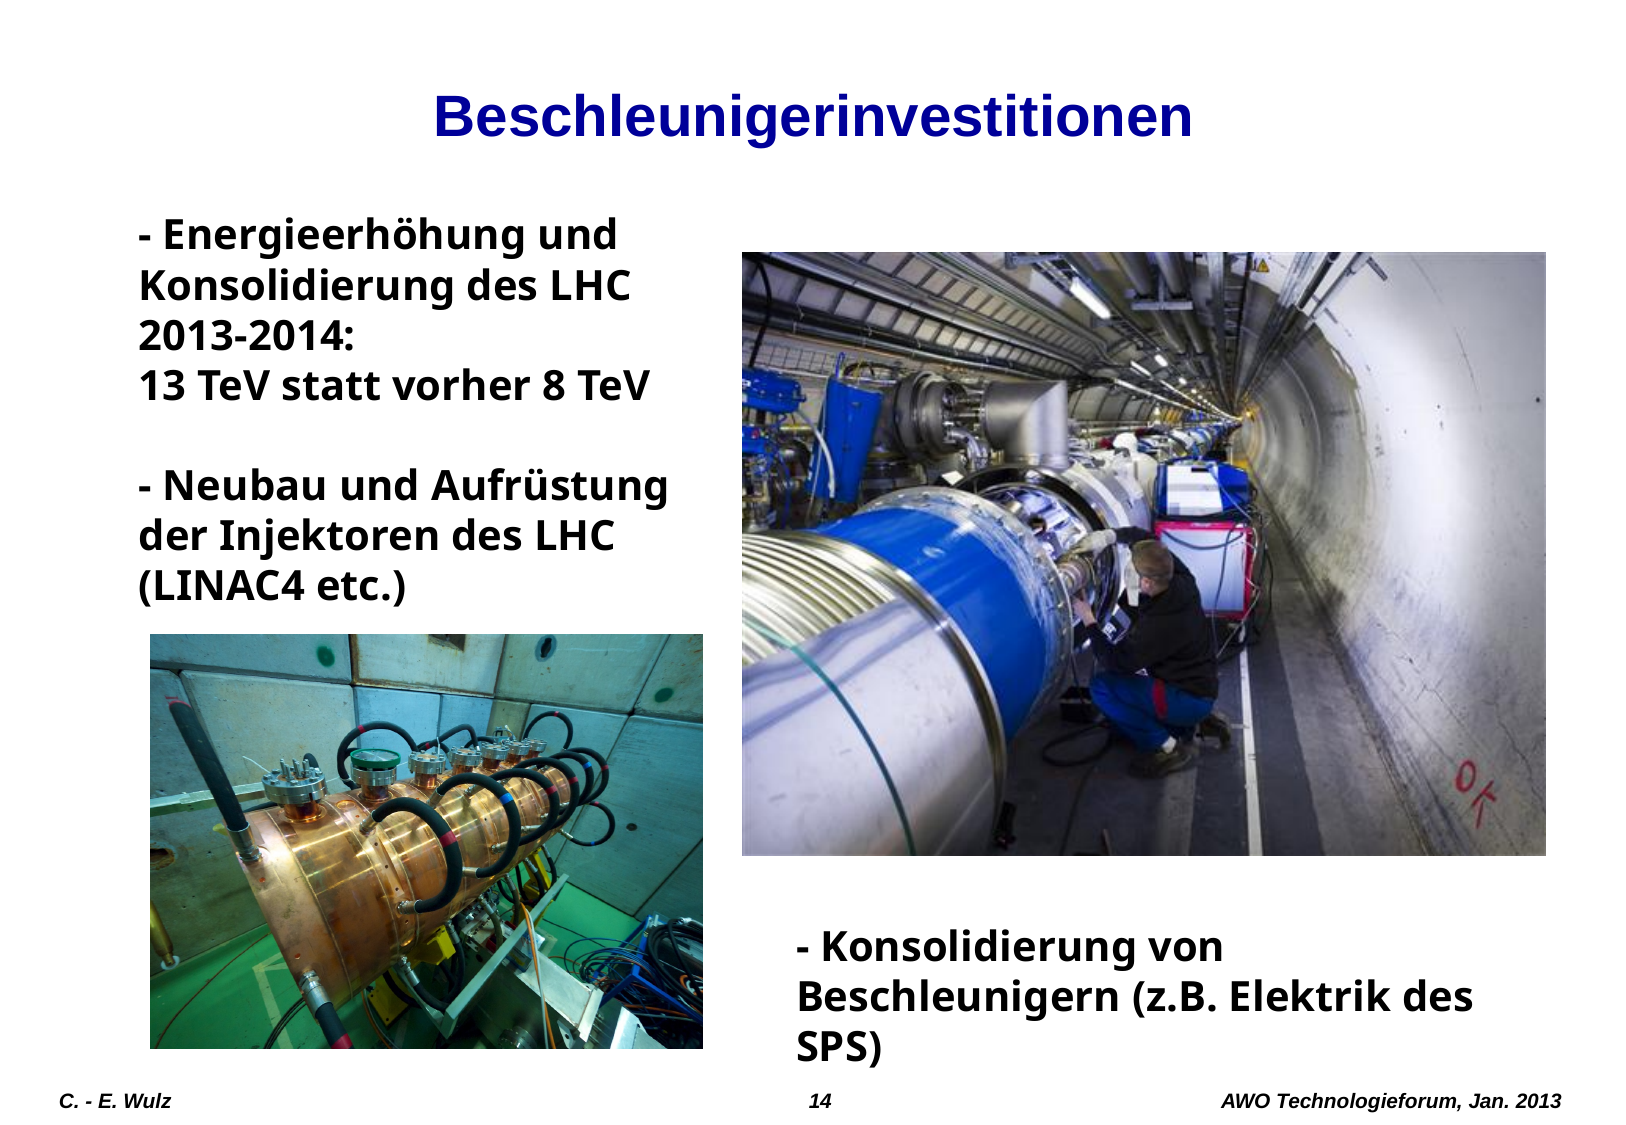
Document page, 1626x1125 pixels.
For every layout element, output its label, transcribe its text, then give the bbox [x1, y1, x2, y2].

slide_number C. - E. Wulz [43, 1074, 369, 1125]
picture [742, 252, 1547, 856]
text_box - Energieerhöhung und Konsolidierung des LHC 2013-2014: 13 TeV statt vorher 8 TeV - Neubau und Aufrüstung der Injektoren des LHC (LINAC4 etc.) [123, 201, 759, 1117]
text_box - Konsolidierung von Beschleunigern (z.B. Elektrik des SPS) [781, 912, 1548, 1078]
title Beschleunigerinvestitionen [112, 70, 1517, 149]
picture [149, 634, 703, 1050]
slide_number 14 [780, 1074, 860, 1125]
